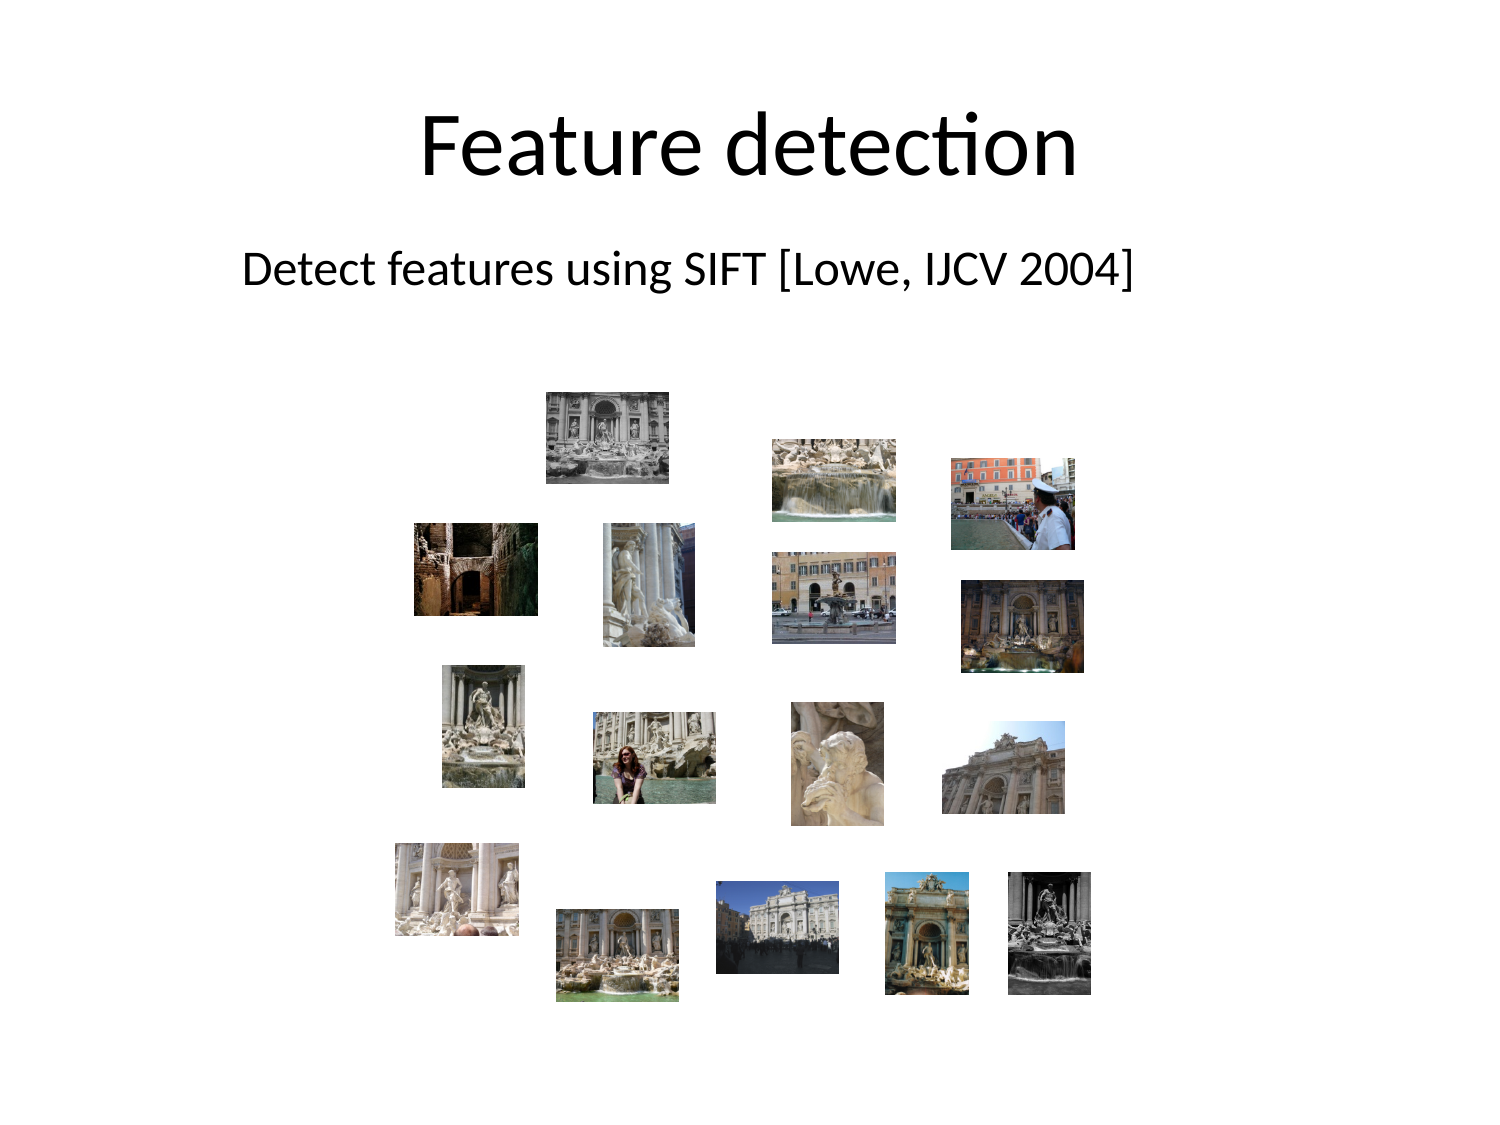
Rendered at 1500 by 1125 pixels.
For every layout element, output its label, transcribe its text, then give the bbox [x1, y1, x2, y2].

title Feature detection [75, 45, 1425, 233]
text_box Detect features using SIFT [Lowe, IJCV 2004] [227, 222, 1299, 313]
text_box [395, 392, 1091, 1002]
